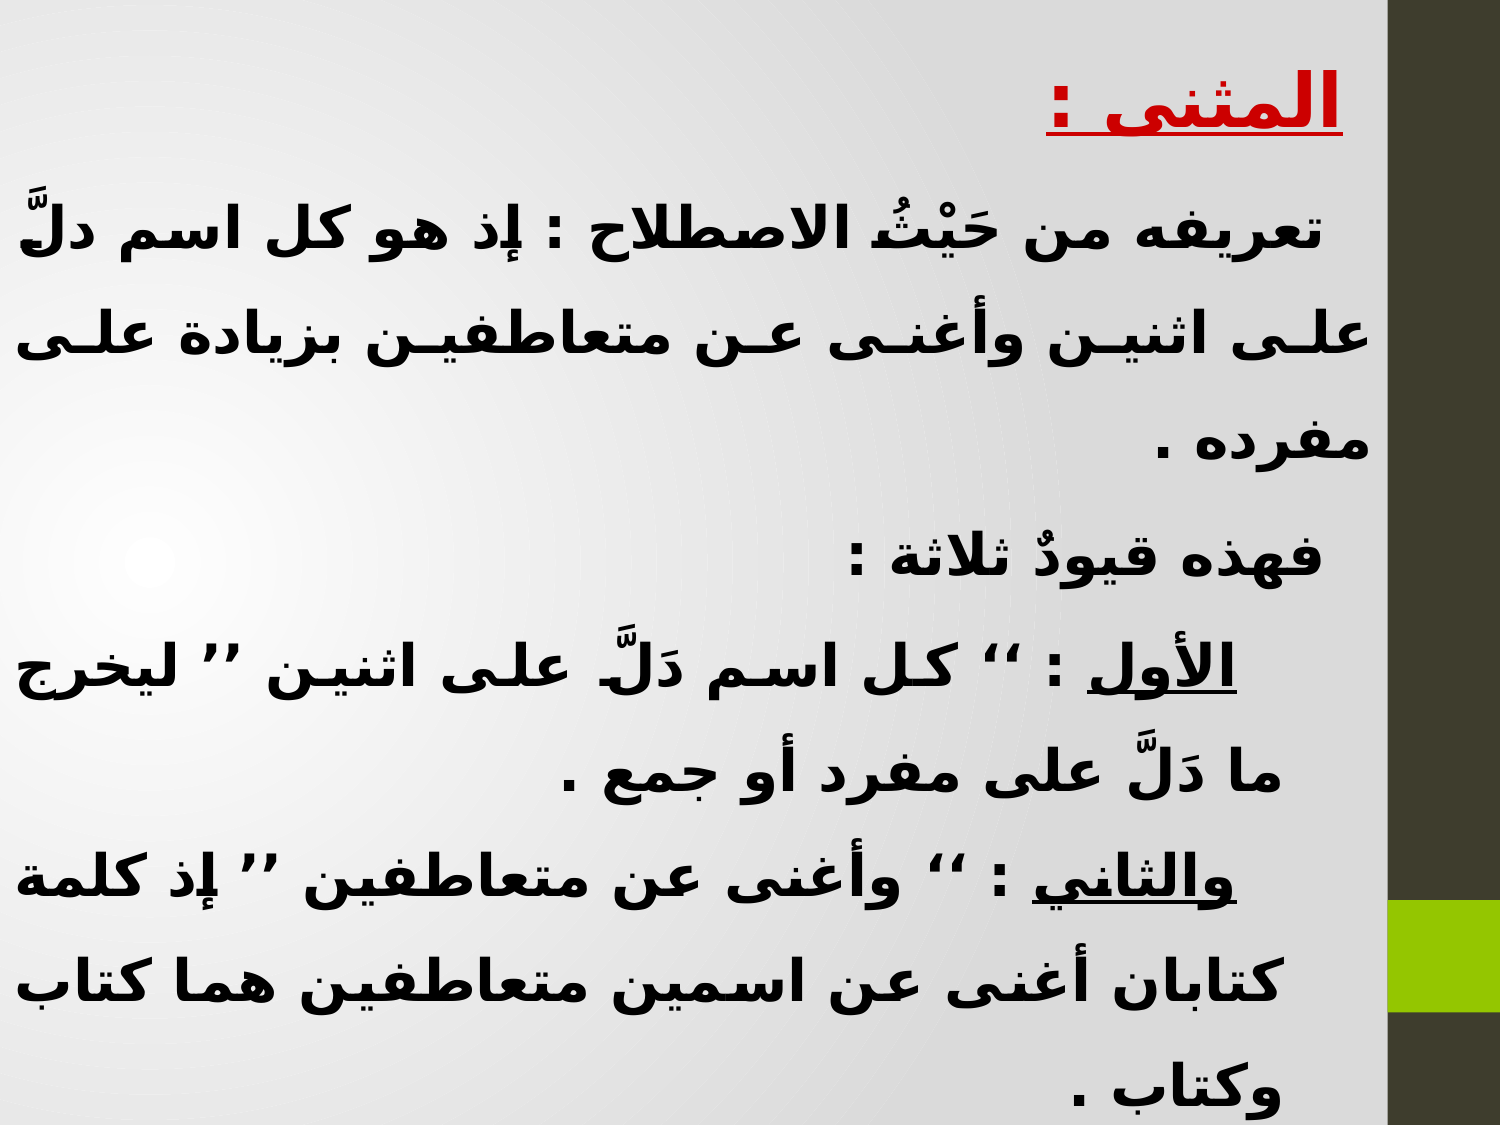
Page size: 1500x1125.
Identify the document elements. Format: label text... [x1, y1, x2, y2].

text_box المثنى : تعريفه من حَيْثُ الاصطلاح : إذ هو كل اسم دلَّ على اثنين وأغنى عن متعاطفين بزيادة على مفرده . فهذه قيودٌ ثلاثة : الأول : ‘‘ كل اسم دَلَّ على اثنين ’’ ليخرج ما دَلَّ على مفرد أو جمع . والثاني : ‘‘ وأغنى عن متعاطفين ’’ إذ كلمة كتابان أغنى عن اسمين متعاطفين هما كتاب وكتاب . والثالث : ‘‘ وبزيادة على مفرده ’’ ليخرج ما دَلَّ على اثنين لا بزيادة على مفرده كـ (زوج) ونحوهما . [0, 0, 1388, 1125]
